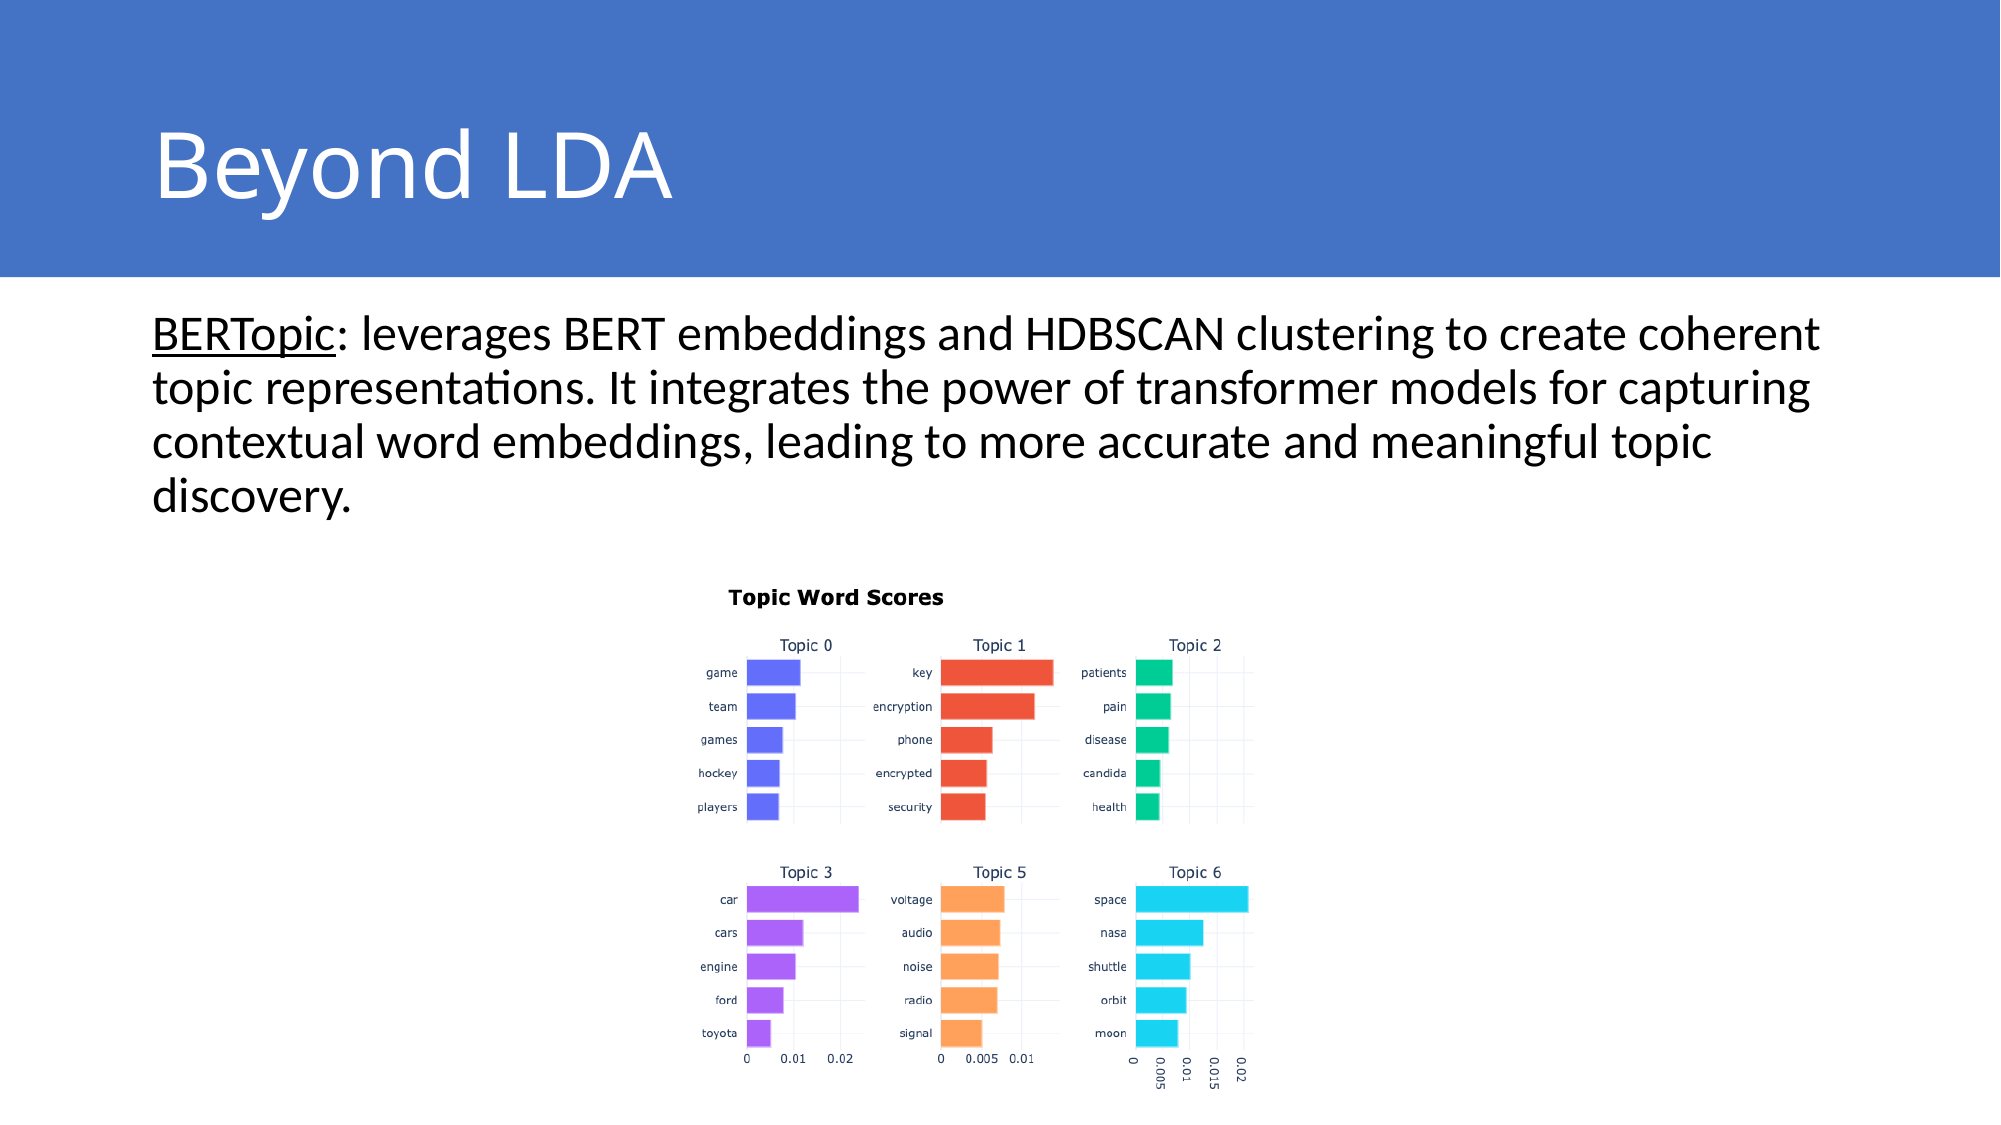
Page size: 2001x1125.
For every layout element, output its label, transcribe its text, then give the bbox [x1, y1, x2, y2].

list BERTopic: leverages BERT embeddings and HDBSCAN clustering to create coherent topic representations. It integrates the power of transformer models for capturing contextual word embeddings, leading to more accurate and meaningful topic discovery. [137, 299, 1863, 1014]
picture [671, 562, 1329, 1125]
text_box [0, 0, 2000, 278]
title Beyond LDA [137, 59, 1863, 278]
